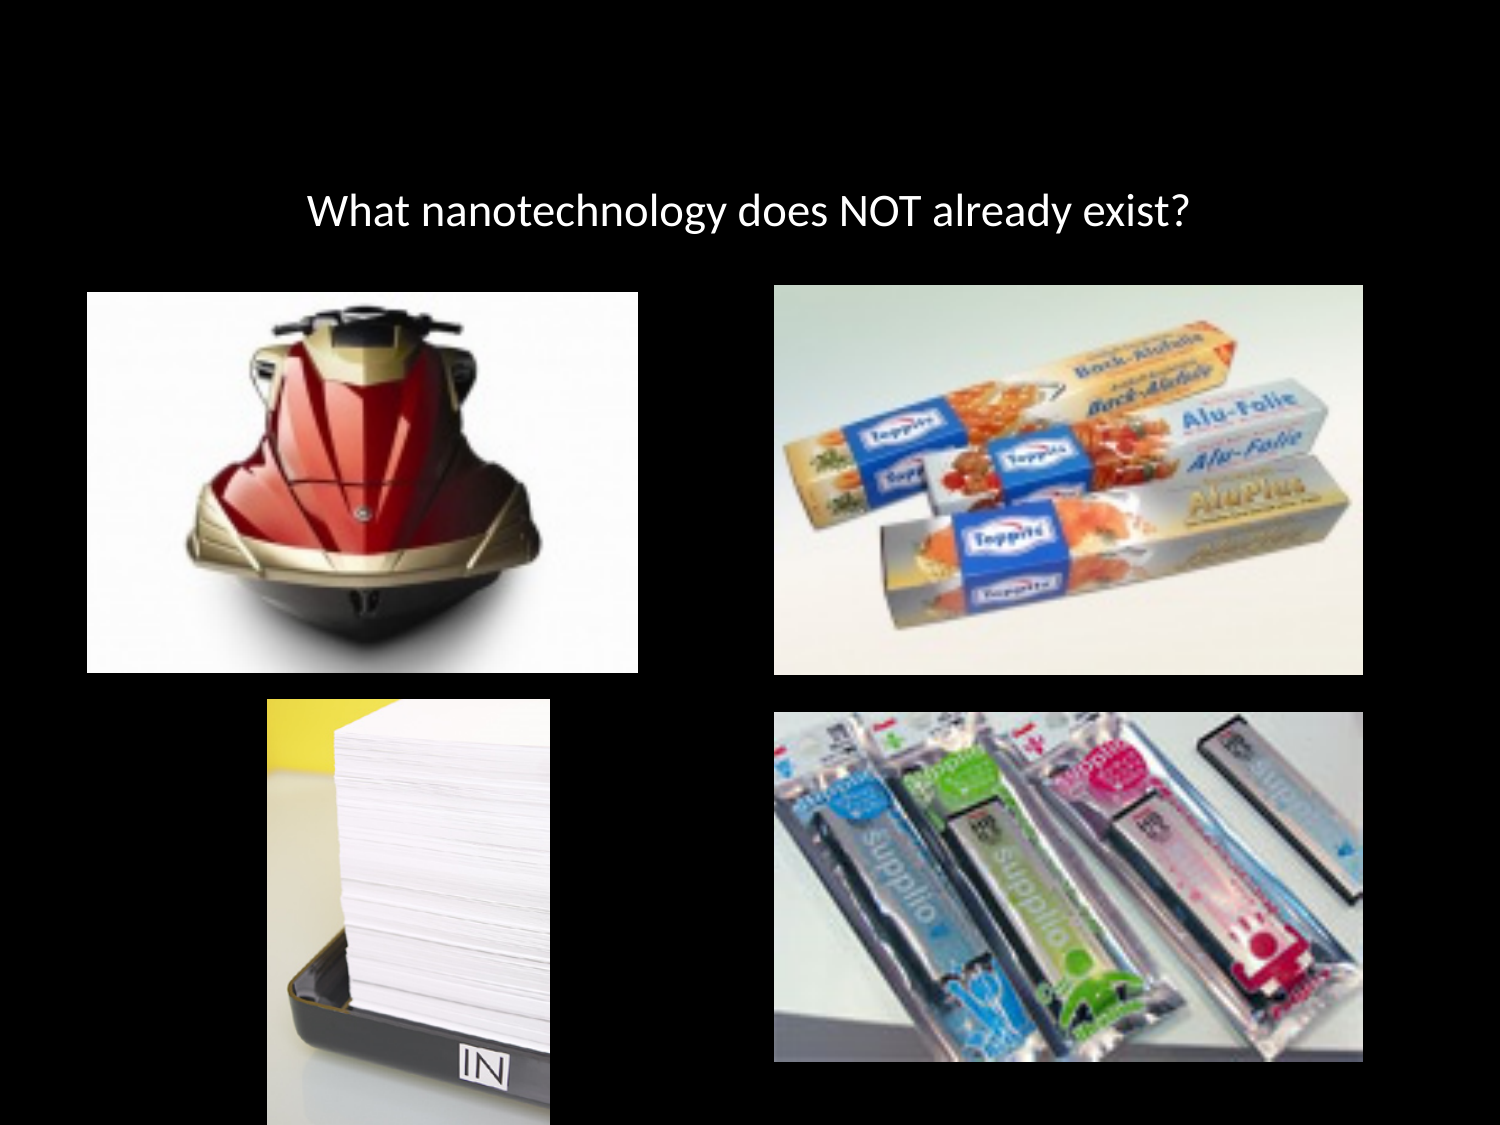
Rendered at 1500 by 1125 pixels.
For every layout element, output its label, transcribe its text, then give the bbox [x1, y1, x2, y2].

picture [774, 712, 1363, 1062]
picture [87, 292, 638, 673]
picture [774, 285, 1363, 676]
picture [266, 699, 551, 1125]
title What nanotechnology does NOT already exist? [112, 171, 1388, 413]
